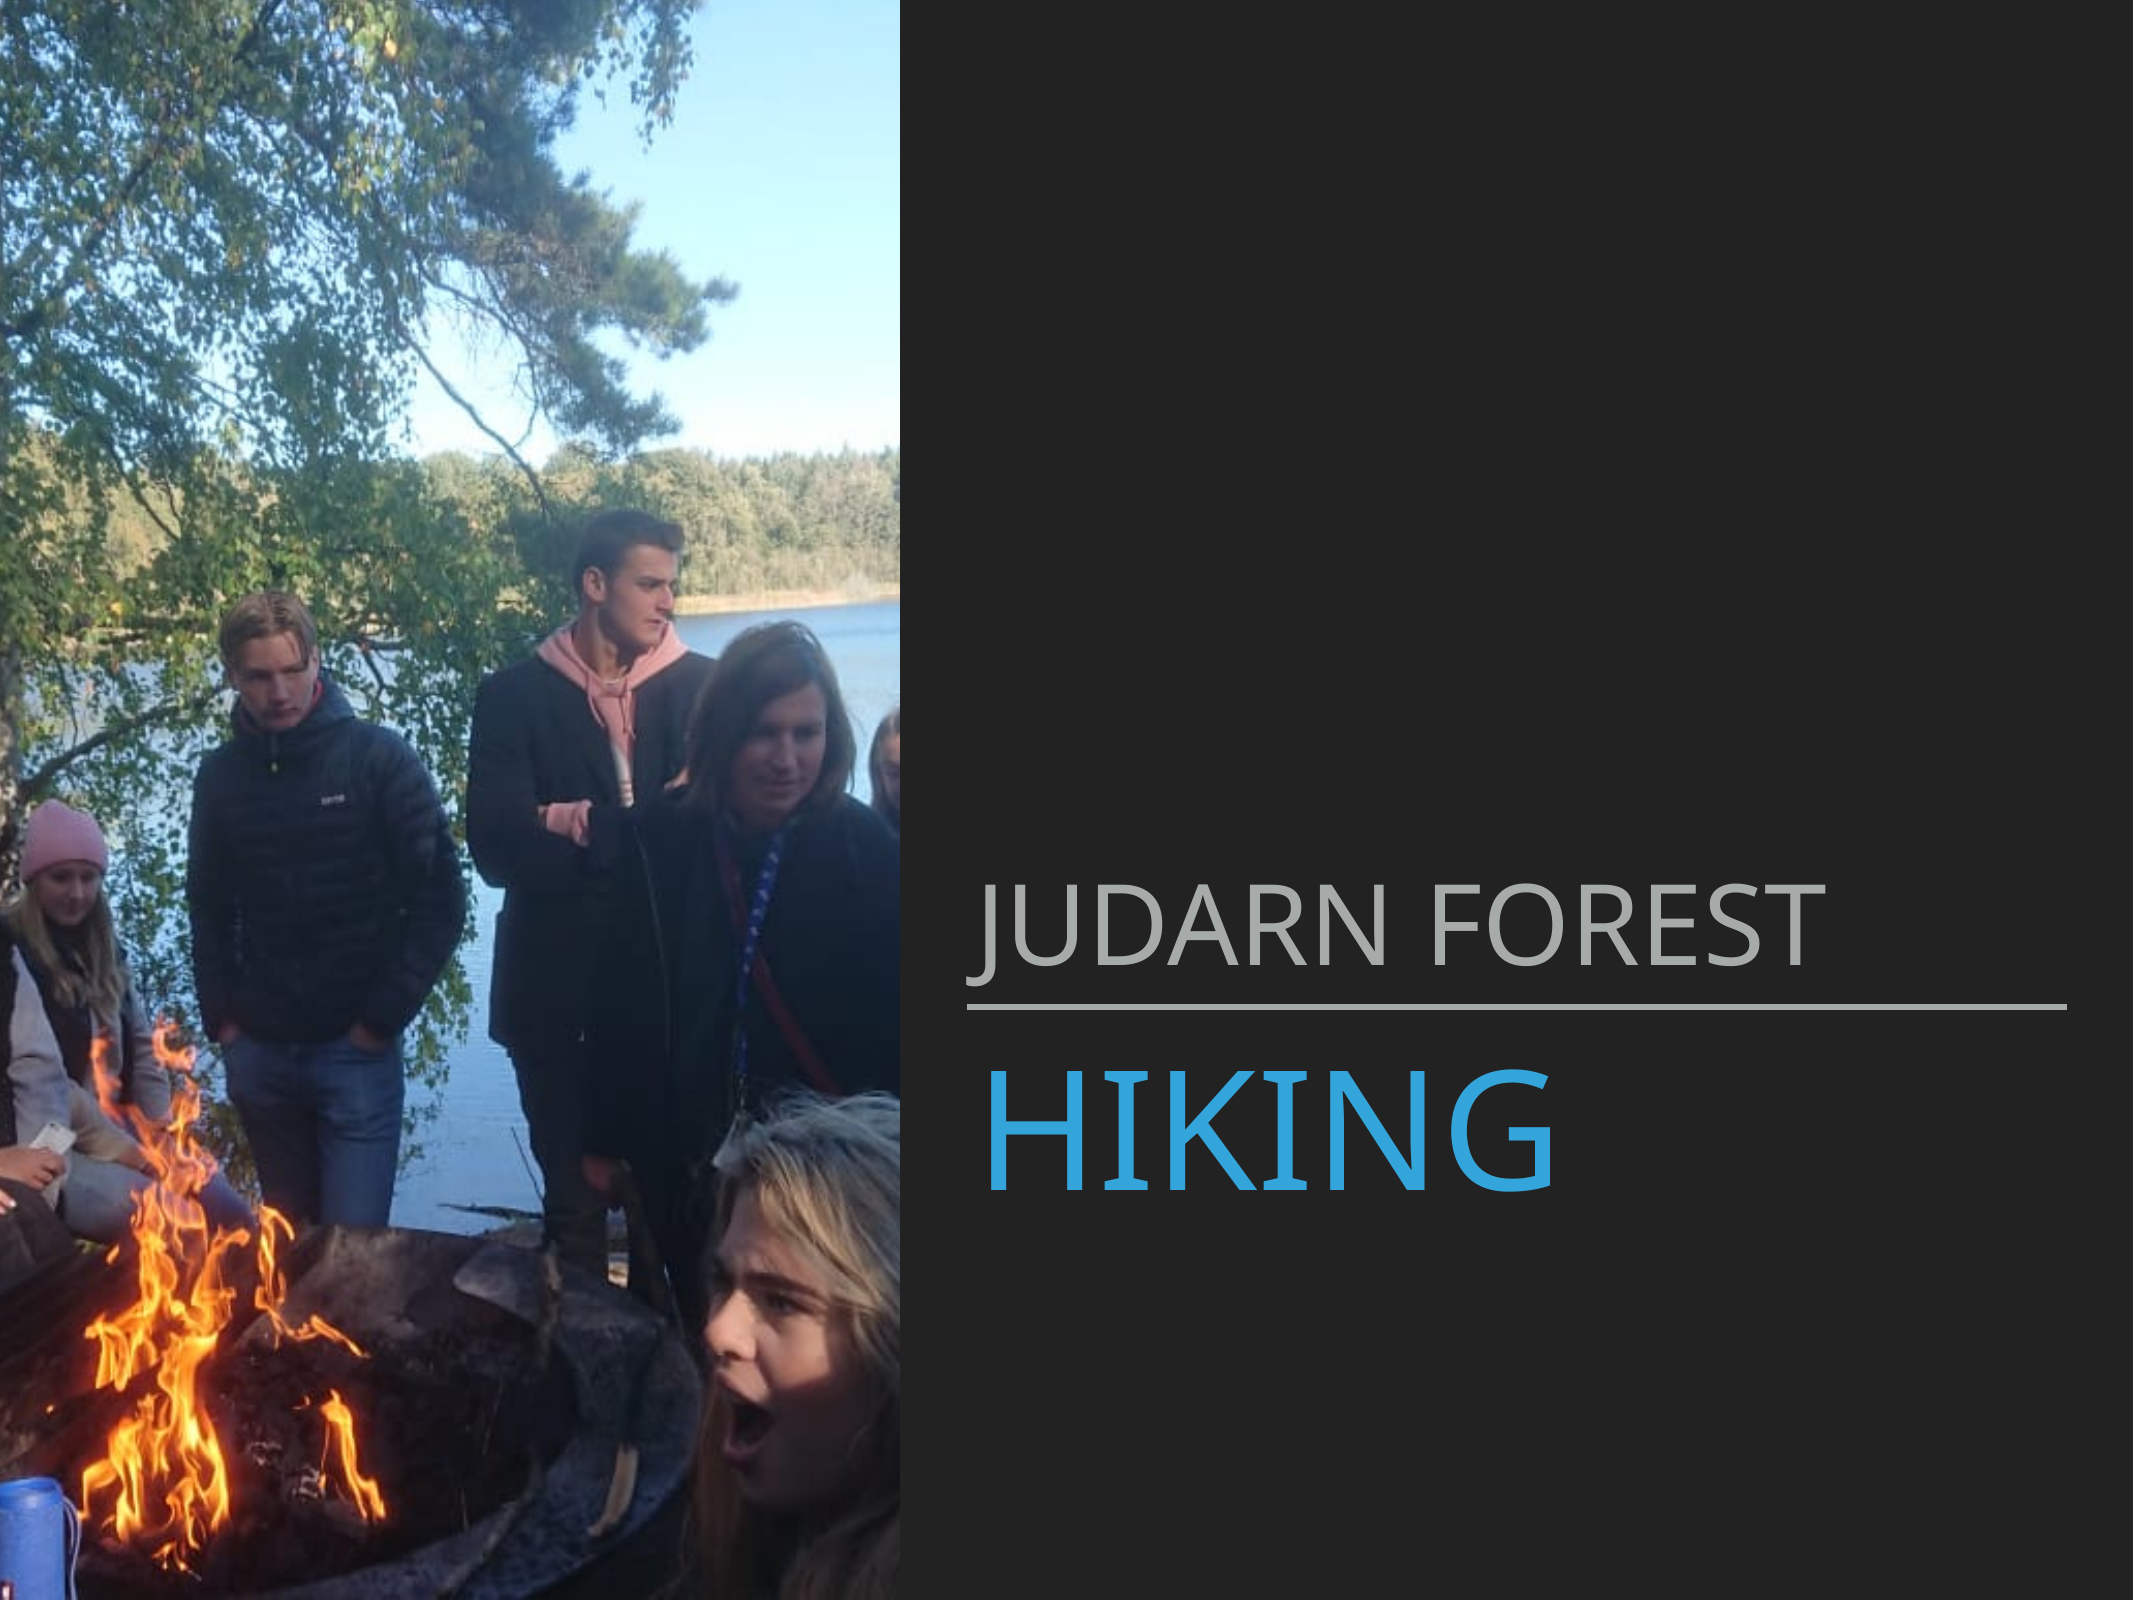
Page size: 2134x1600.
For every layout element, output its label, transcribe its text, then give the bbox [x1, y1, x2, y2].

picture [0, 0, 901, 1600]
title Hiking [966, 1053, 2068, 1499]
list Judarn forest [966, 699, 2068, 997]
